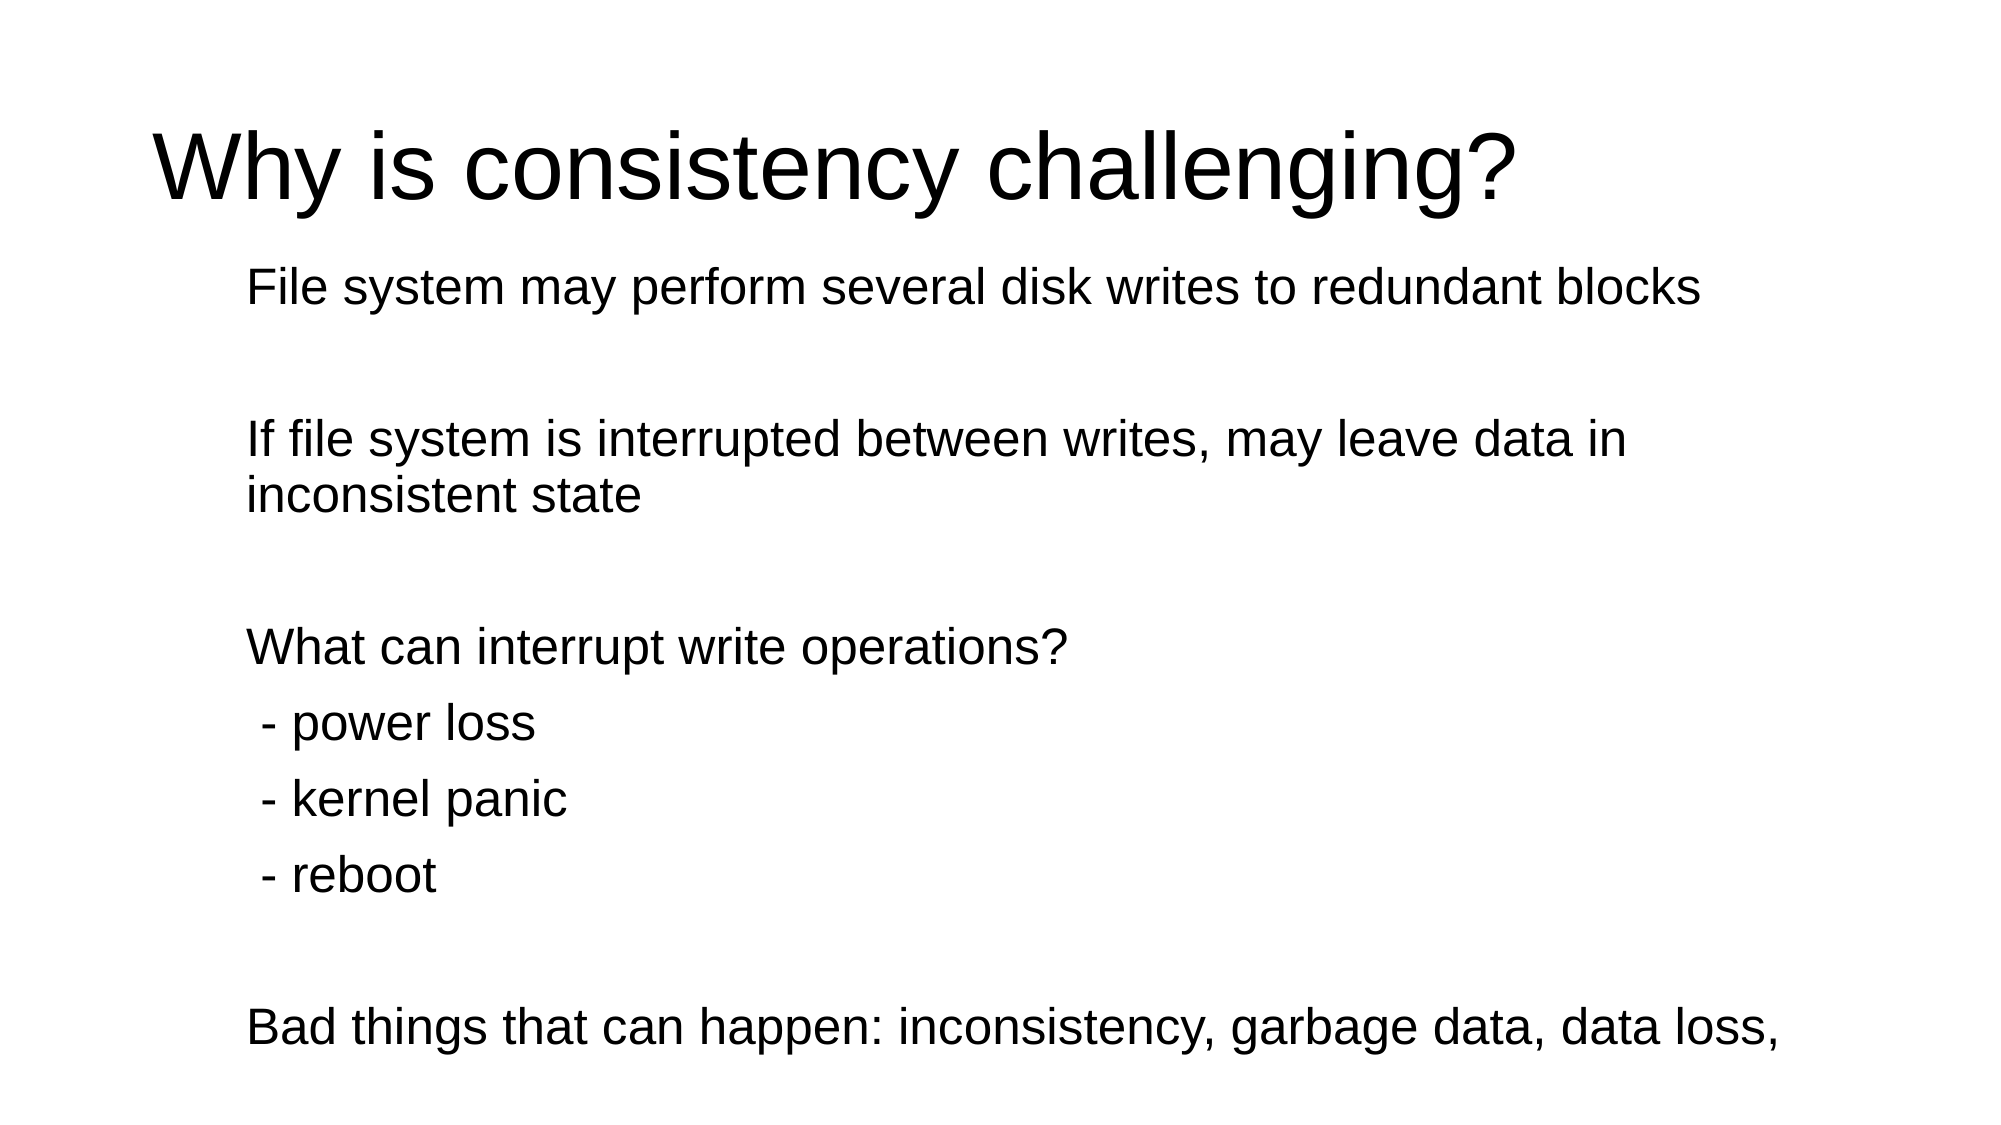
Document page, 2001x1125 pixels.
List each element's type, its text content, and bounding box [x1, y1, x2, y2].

list File system may perform several disk writes to redundant blocks If file system is interrupted between writes, may leave data in inconsistent state What can interrupt write operations? - power loss - kernel panic - reboot Bad things that can happen: inconsistency, garbage data, data loss, [231, 252, 1863, 1082]
title Why is consistency challenging? [137, 59, 1863, 278]
